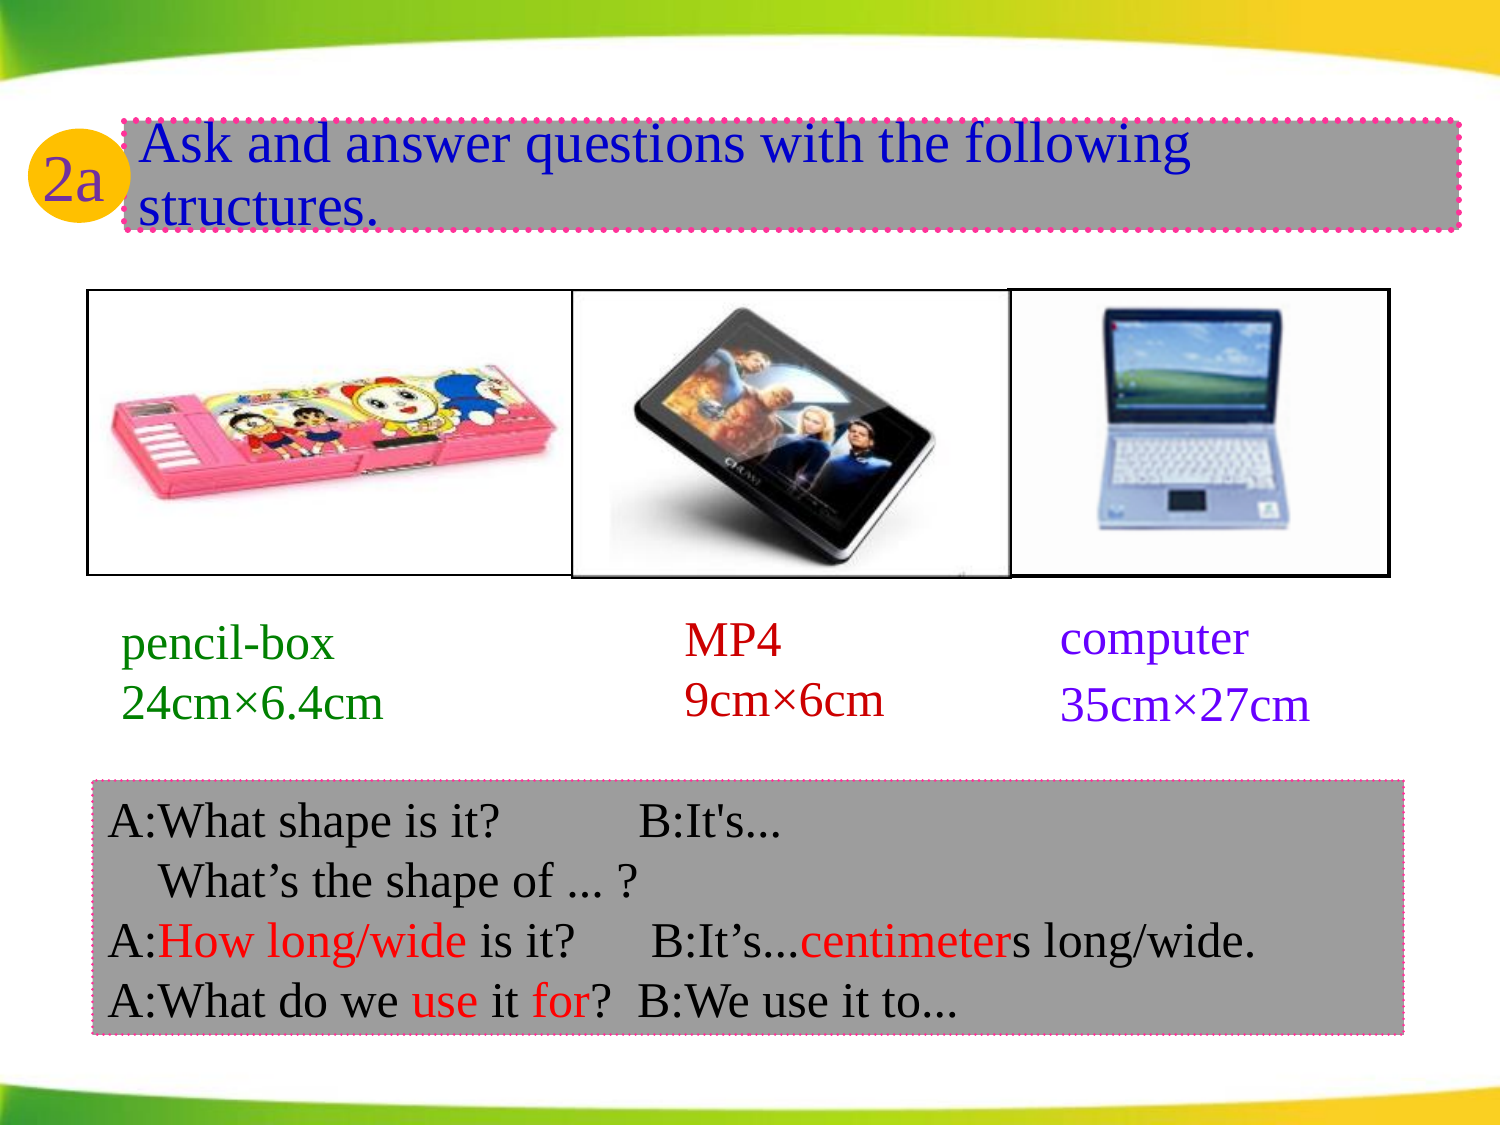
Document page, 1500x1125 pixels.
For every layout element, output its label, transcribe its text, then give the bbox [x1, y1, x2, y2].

title Ask and answer questions with the following structures. [123, 120, 1459, 230]
picture [0, 0, 1500, 1125]
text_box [27, 127, 158, 223]
text_box A:What shape is it? B:It's... What’s the shape of ... ? A:How long/wide is it? B:It’s...centimeters long/wide. A:What do we use it for? B:We use it to... [92, 780, 1404, 1035]
text_box MP4 9cm×6cm [669, 598, 901, 734]
text_box computer 35cm×27cm [1045, 591, 1483, 739]
text_box pencil-box 24cm×6.4cm [106, 575, 556, 737]
